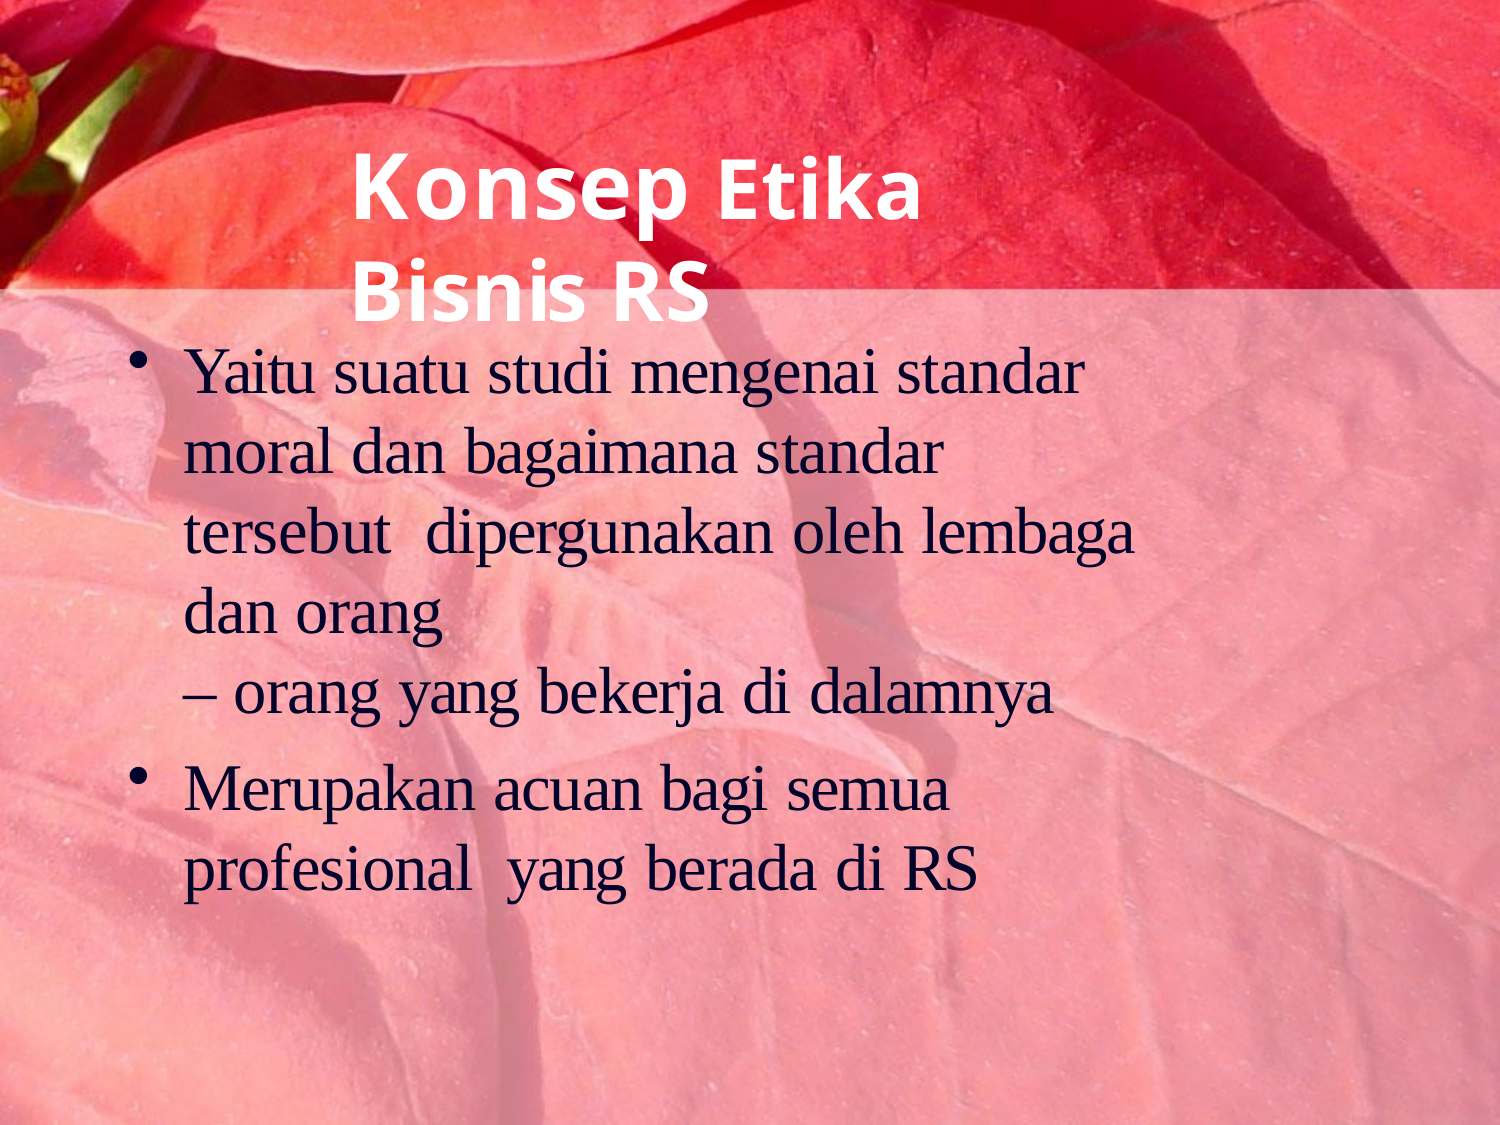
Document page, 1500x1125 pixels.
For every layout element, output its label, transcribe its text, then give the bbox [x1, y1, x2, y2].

picture [0, 0, 1500, 1125]
title Konsep Etika Bisnis RS [346, 126, 1153, 325]
text_box Yaitu suatu studi mengenai standar moral dan bagaimana standar tersebut dipergunakan oleh lembaga dan orang – orang yang bekerja di dalamnya Merupakan acuan bagi semua profesional yang berada di RS [125, 325, 1253, 904]
